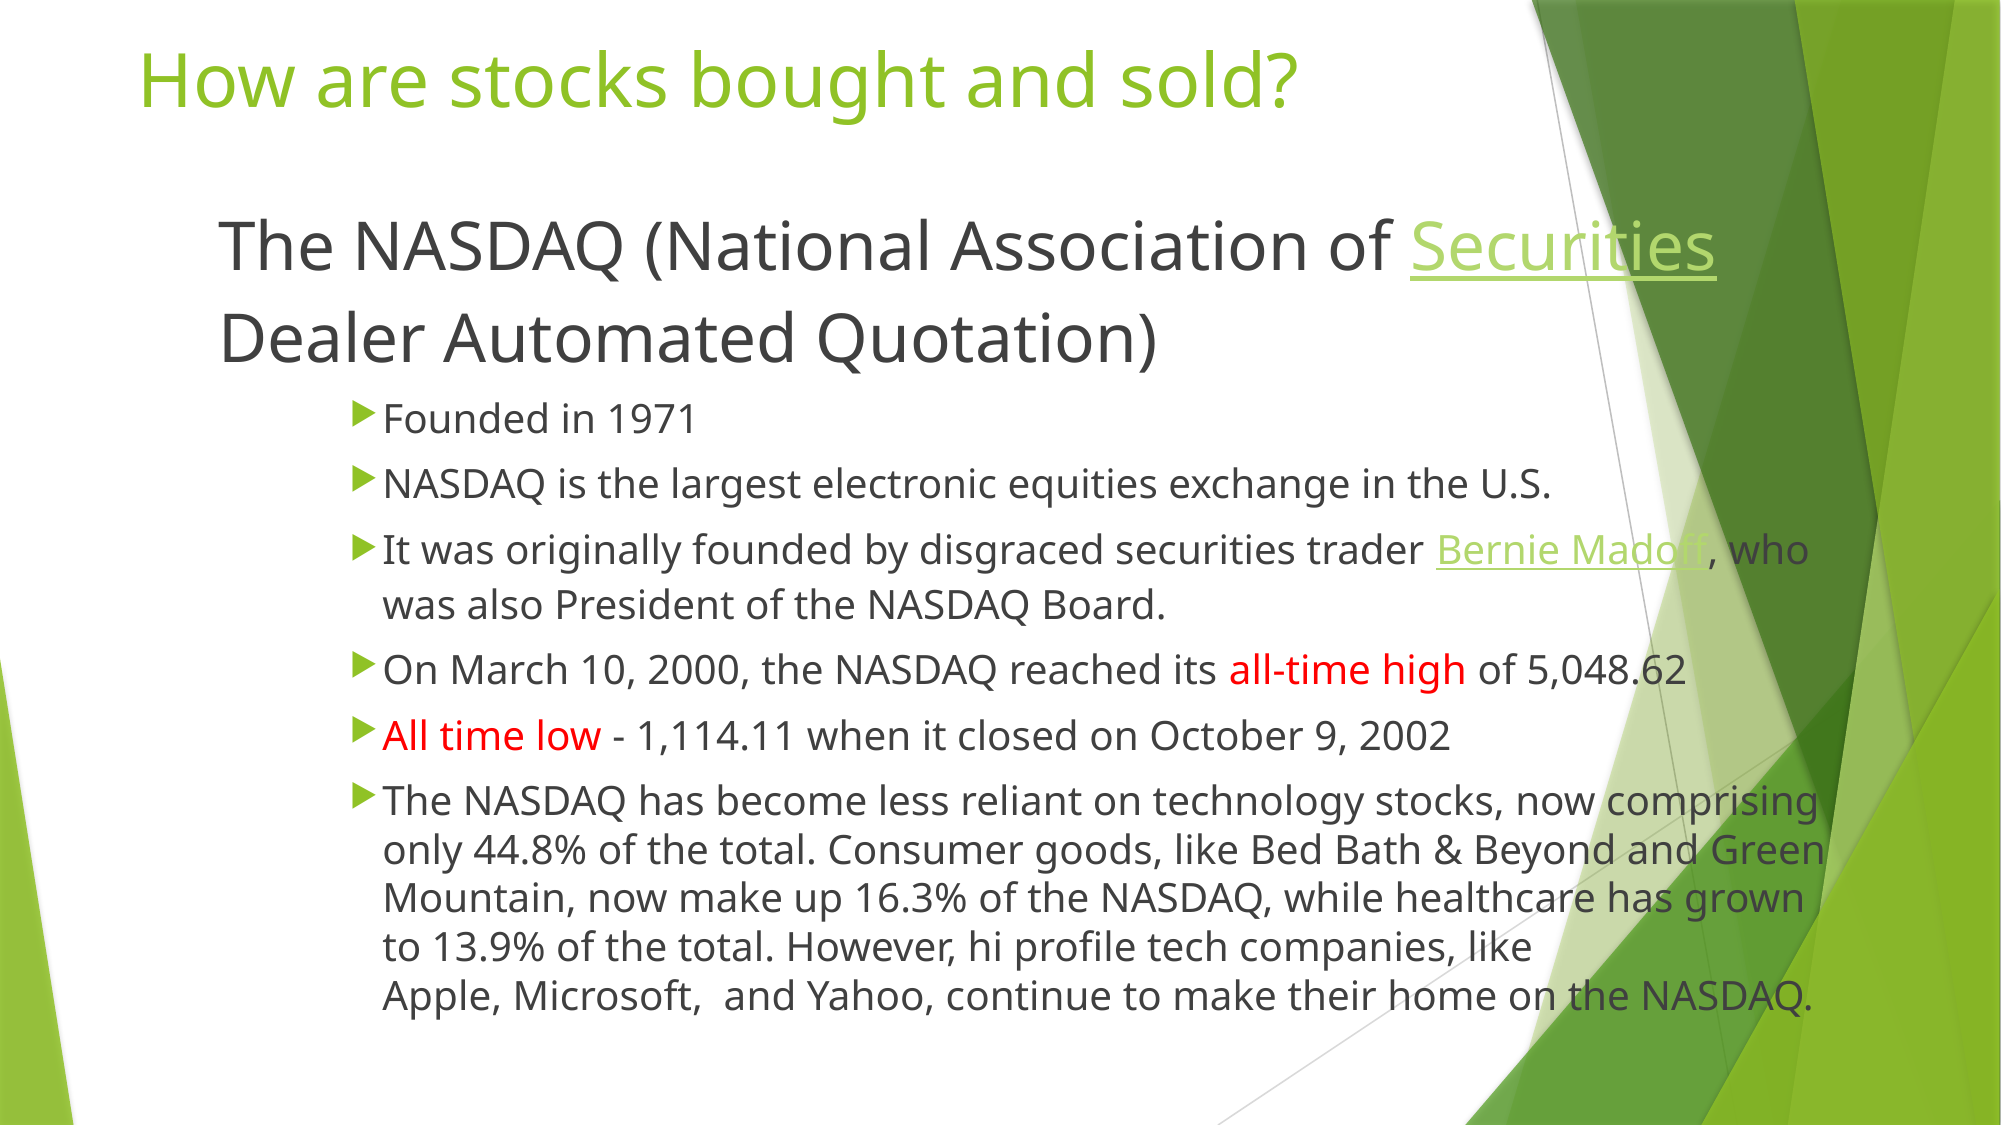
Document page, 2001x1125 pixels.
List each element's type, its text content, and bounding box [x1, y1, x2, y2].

title How are stocks bought and sold? [122, 24, 1848, 242]
list The NASDAQ (National Association of Securities Dealer Automated Quotation) Founded in 1971 NASDAQ is the largest electronic equities exchange in the U.S. It was originally founded by disgraced securities trader Bernie Madoff, who was also President of the NASDAQ Board. On March 10, 2000, the NASDAQ reached its all-time high of 5,048.62 All time low - 1,114.11 when it closed on October 9, 2002 The NASDAQ has become less reliant on technology stocks, now comprising only 44.8% of the total. Consumer goods, like Bed Bath & Beyond and Green Mountain, now make up 16.3% of the NASDAQ, while healthcare has grown to 13.9% of the total. However, hi profile tech companies, like Apple, Microsoft, and Yahoo, continue to make their home on the NASDAQ. [137, 195, 1863, 1046]
